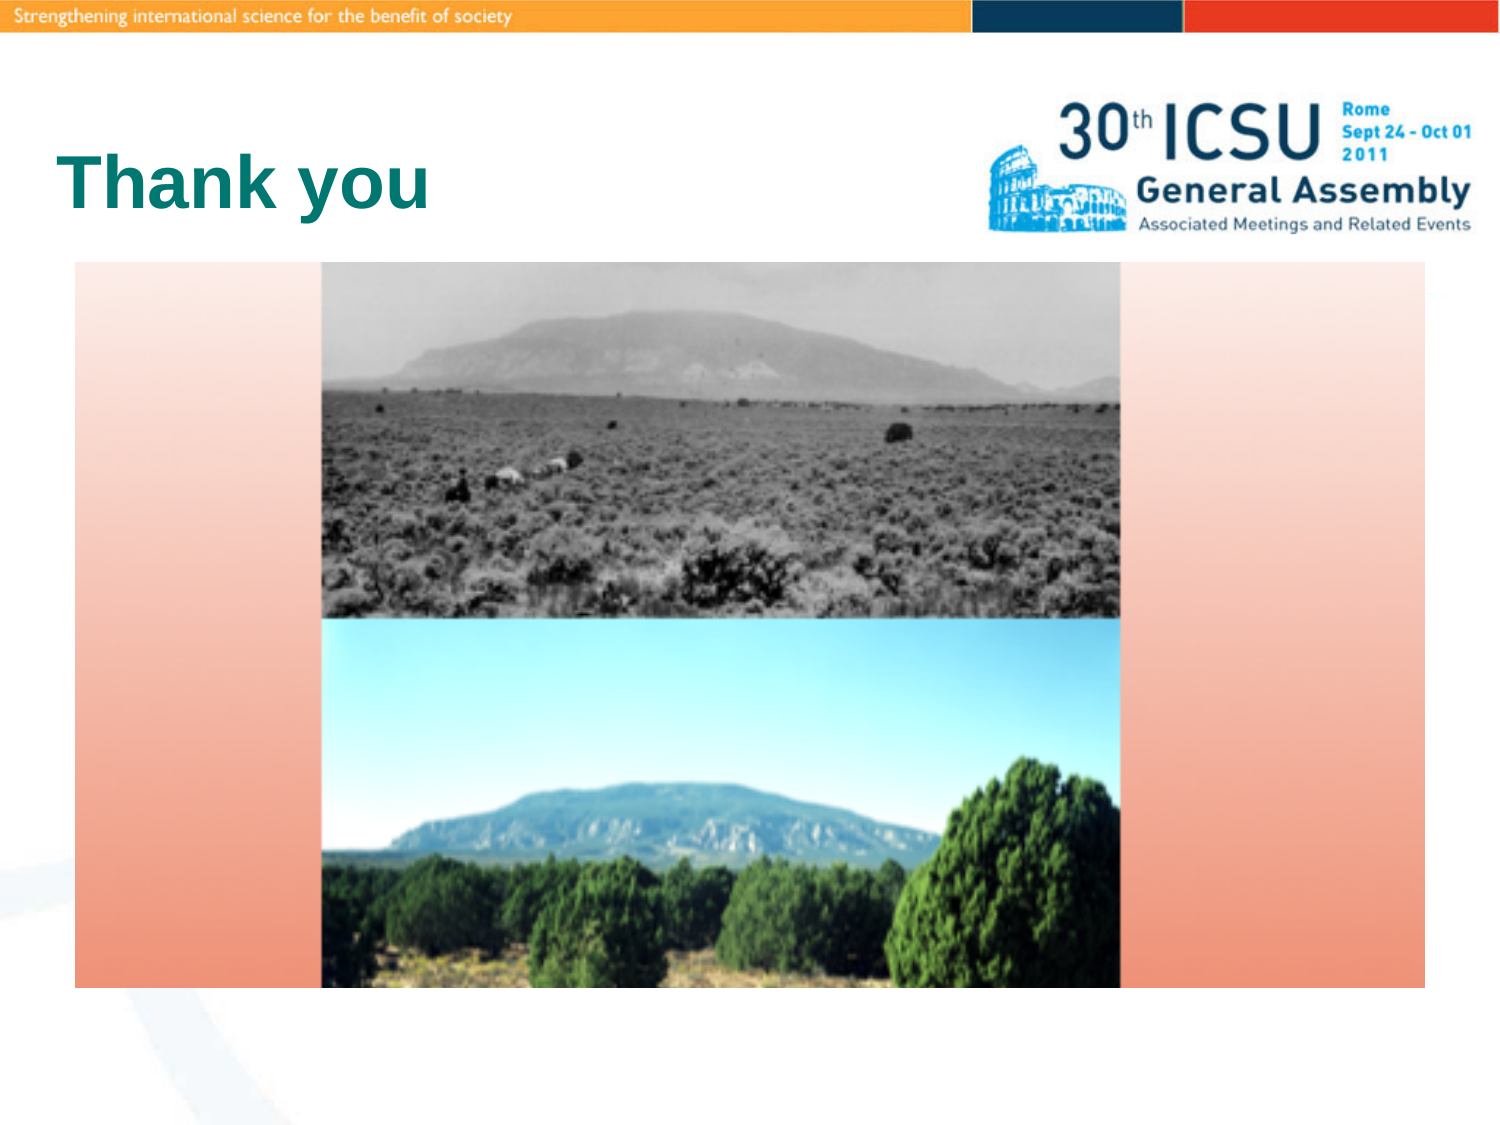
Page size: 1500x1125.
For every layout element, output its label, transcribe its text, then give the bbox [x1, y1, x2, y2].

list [74, 262, 1426, 988]
picture [0, 0, 1500, 1125]
title Thank you [40, 54, 985, 303]
